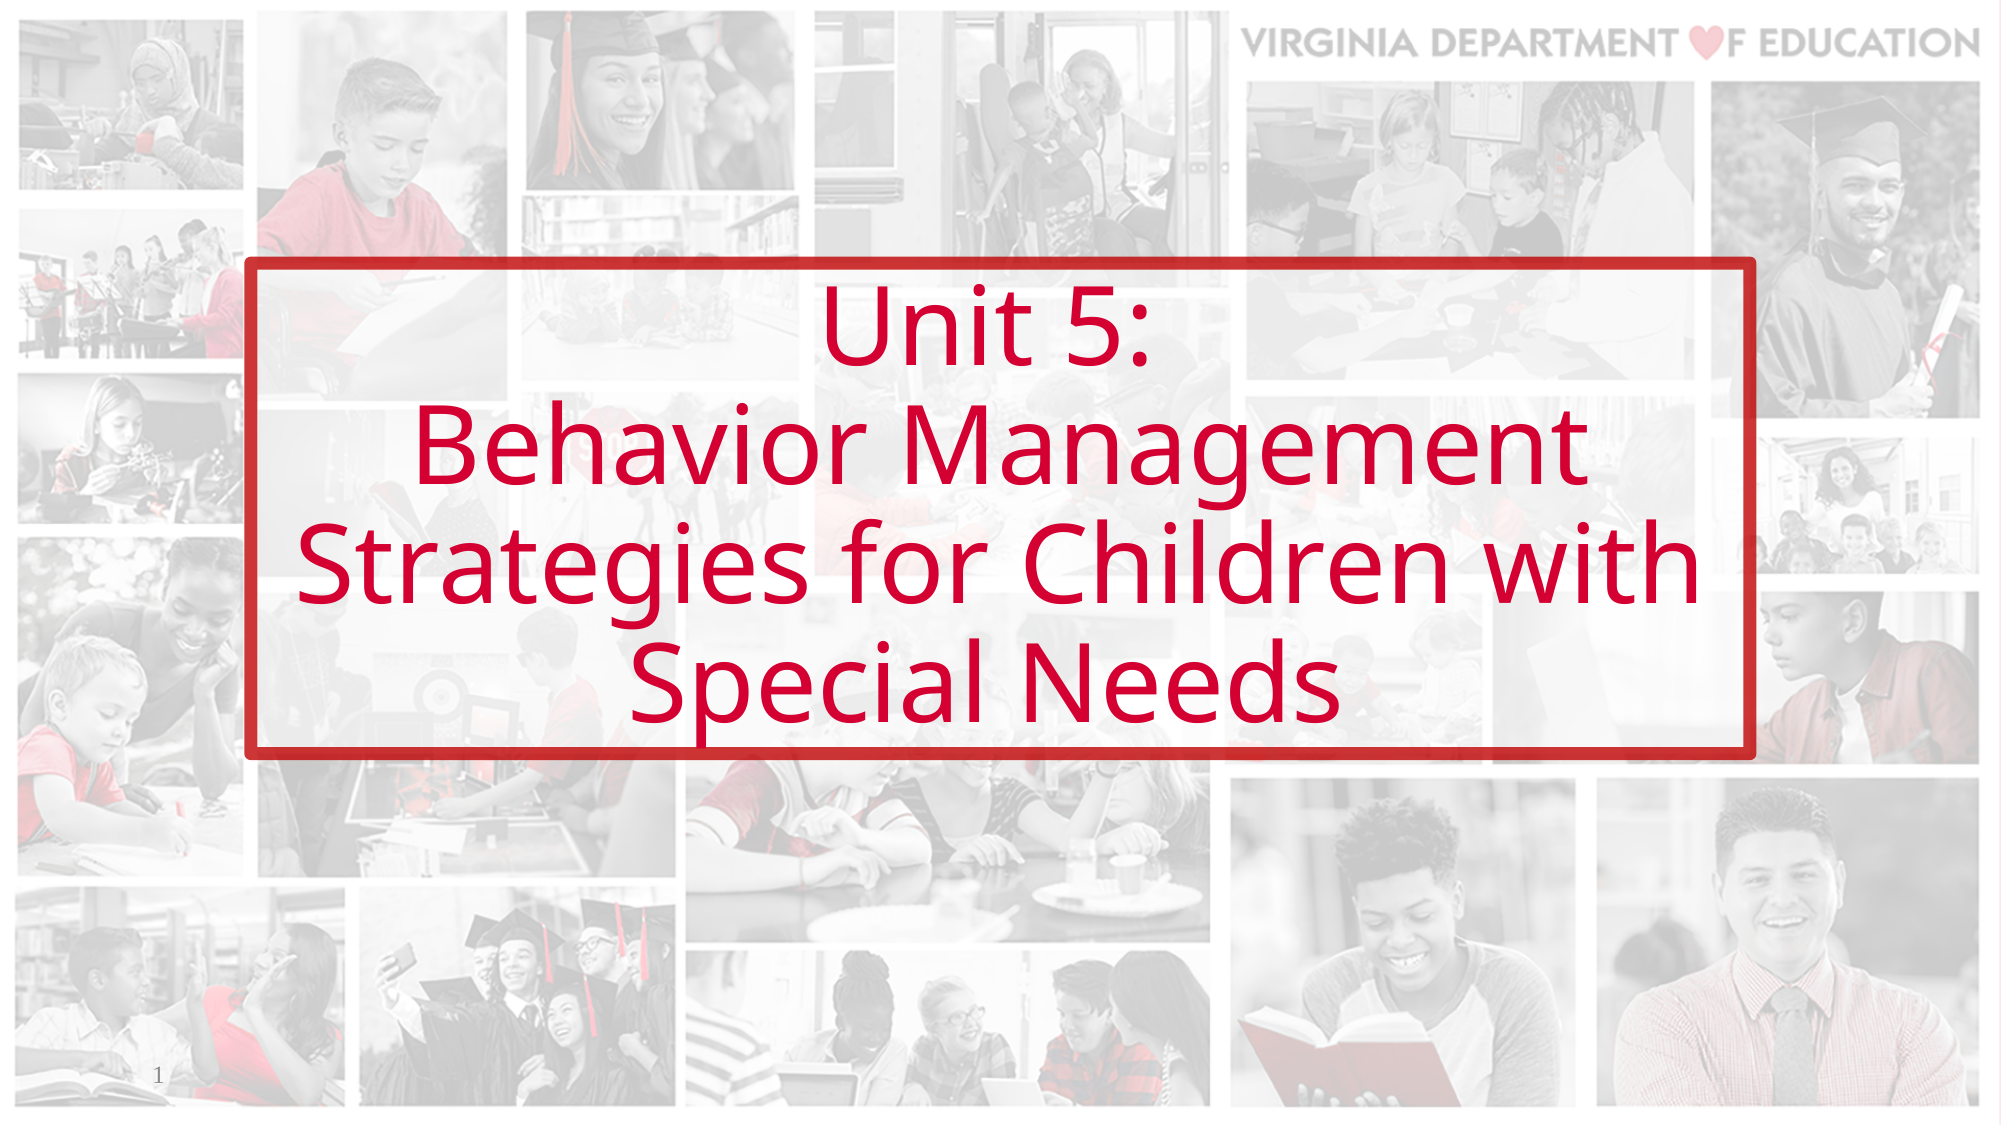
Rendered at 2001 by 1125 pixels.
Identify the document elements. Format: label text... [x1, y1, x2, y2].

slide_number 1 [137, 1043, 588, 1104]
title Unit 5: Behavior Management Strategies for Children with Special Needs [244, 257, 1756, 760]
picture [0, 0, 2001, 1125]
